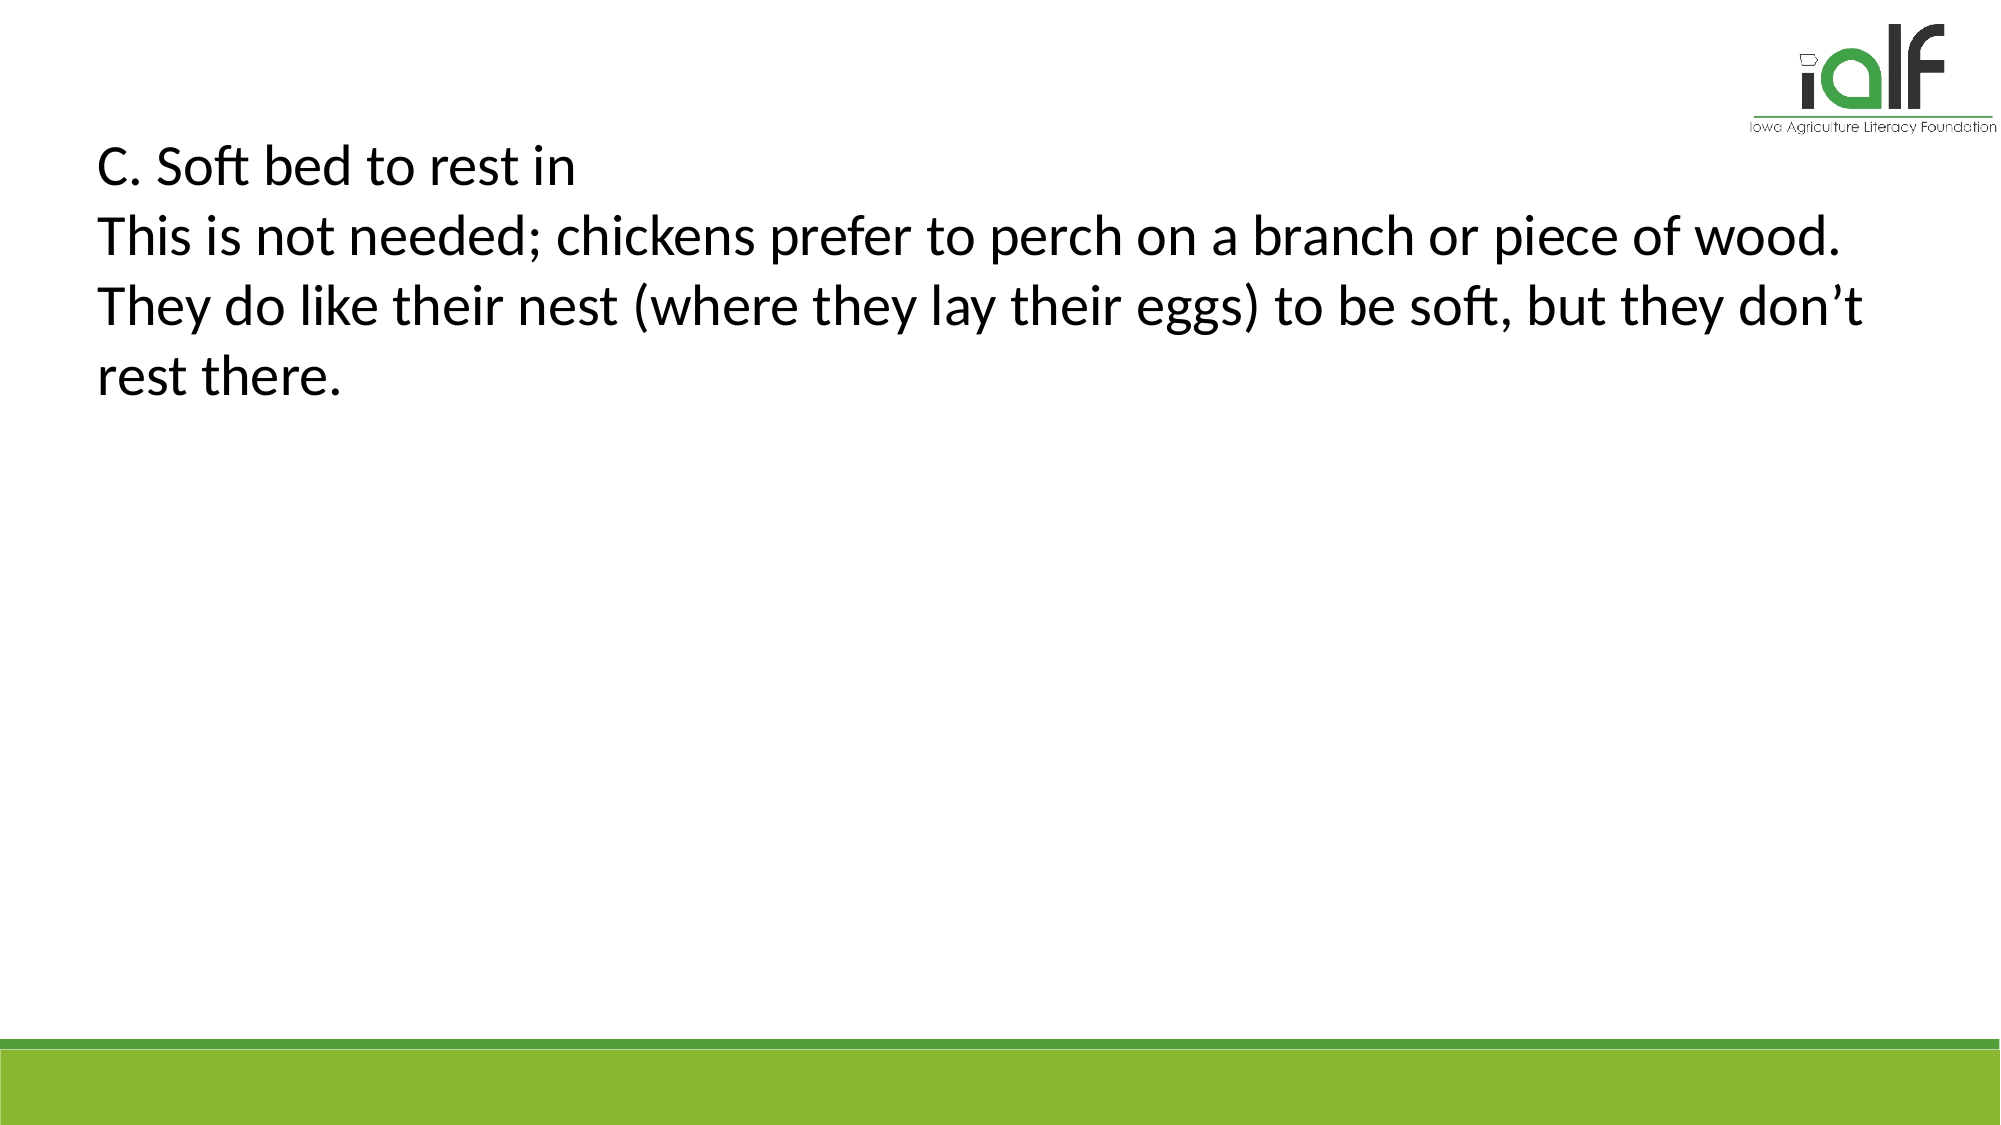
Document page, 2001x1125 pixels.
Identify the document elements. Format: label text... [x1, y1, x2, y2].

picture [1748, 0, 1997, 140]
text_box C. Soft bed to rest in This is not needed; chickens prefer to perch on a branch or piece of wood. They do like their nest (where they lay their eggs) to be soft, but they don’t rest there. [82, 119, 1881, 415]
